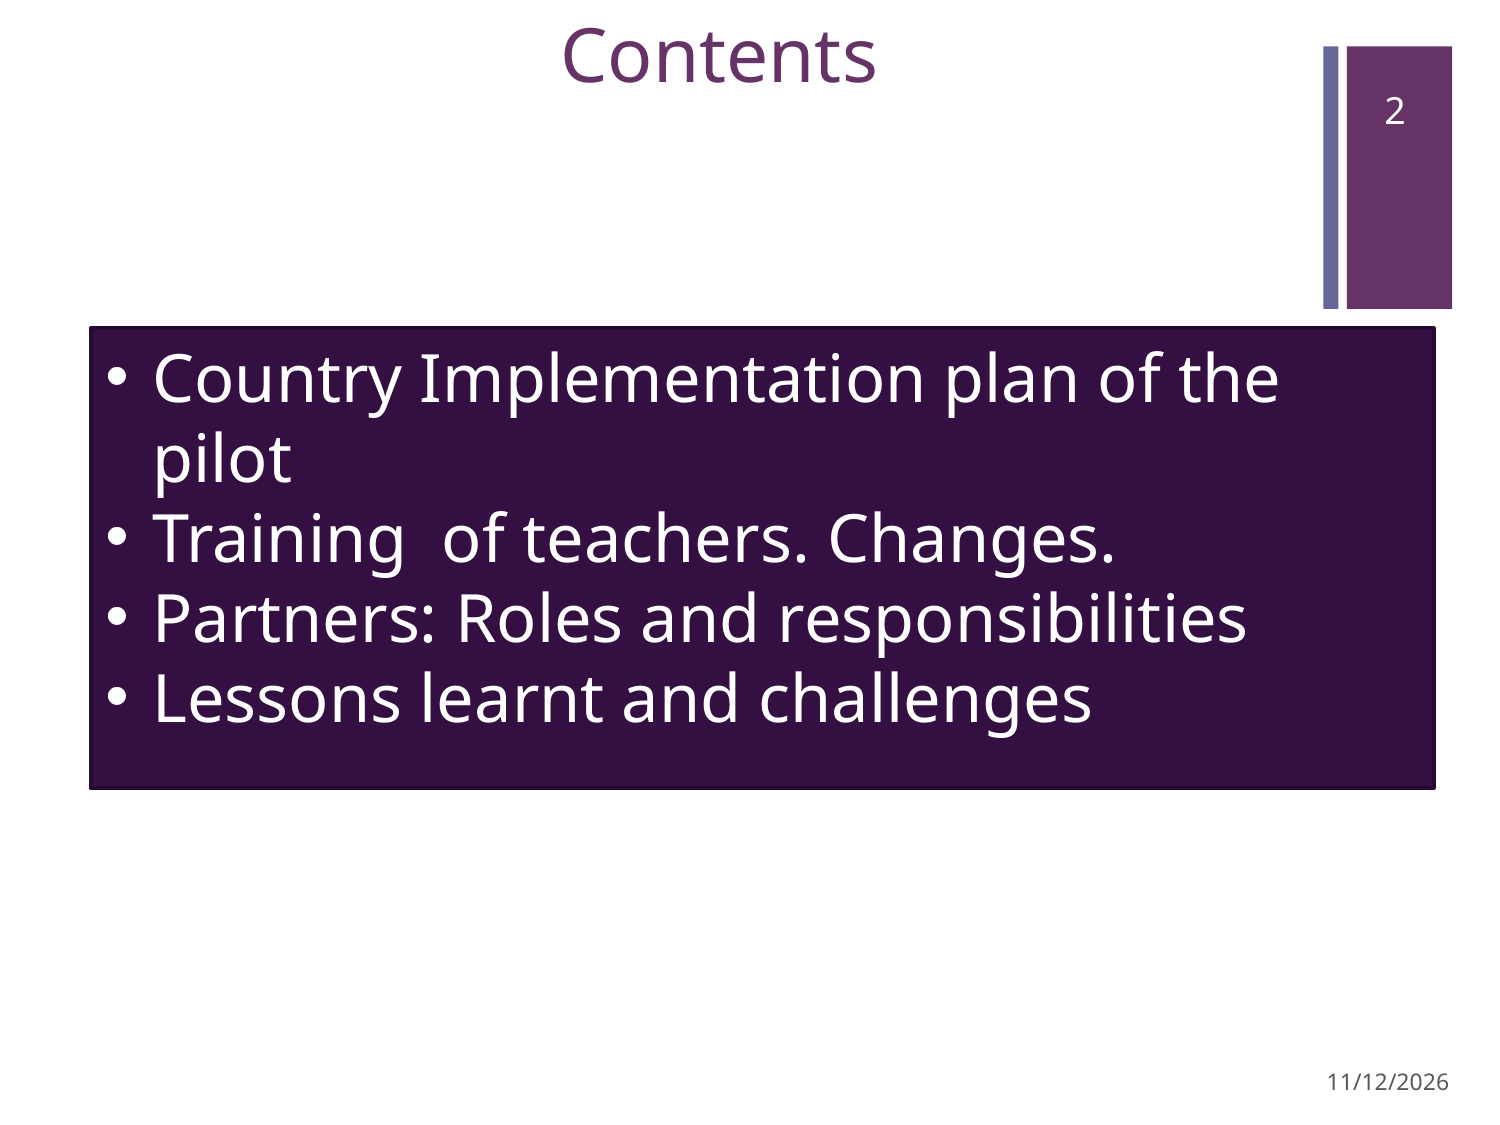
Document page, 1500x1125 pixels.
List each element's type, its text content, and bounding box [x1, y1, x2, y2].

text_box Country Implementation plan of the pilot Training of teachers. Changes. Partners: Roles and responsibilities Lessons learnt and challenges [89, 326, 1436, 790]
title Contents [99, 0, 1340, 184]
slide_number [1114, 1053, 1465, 1114]
text_box 2 [1369, 79, 1421, 140]
